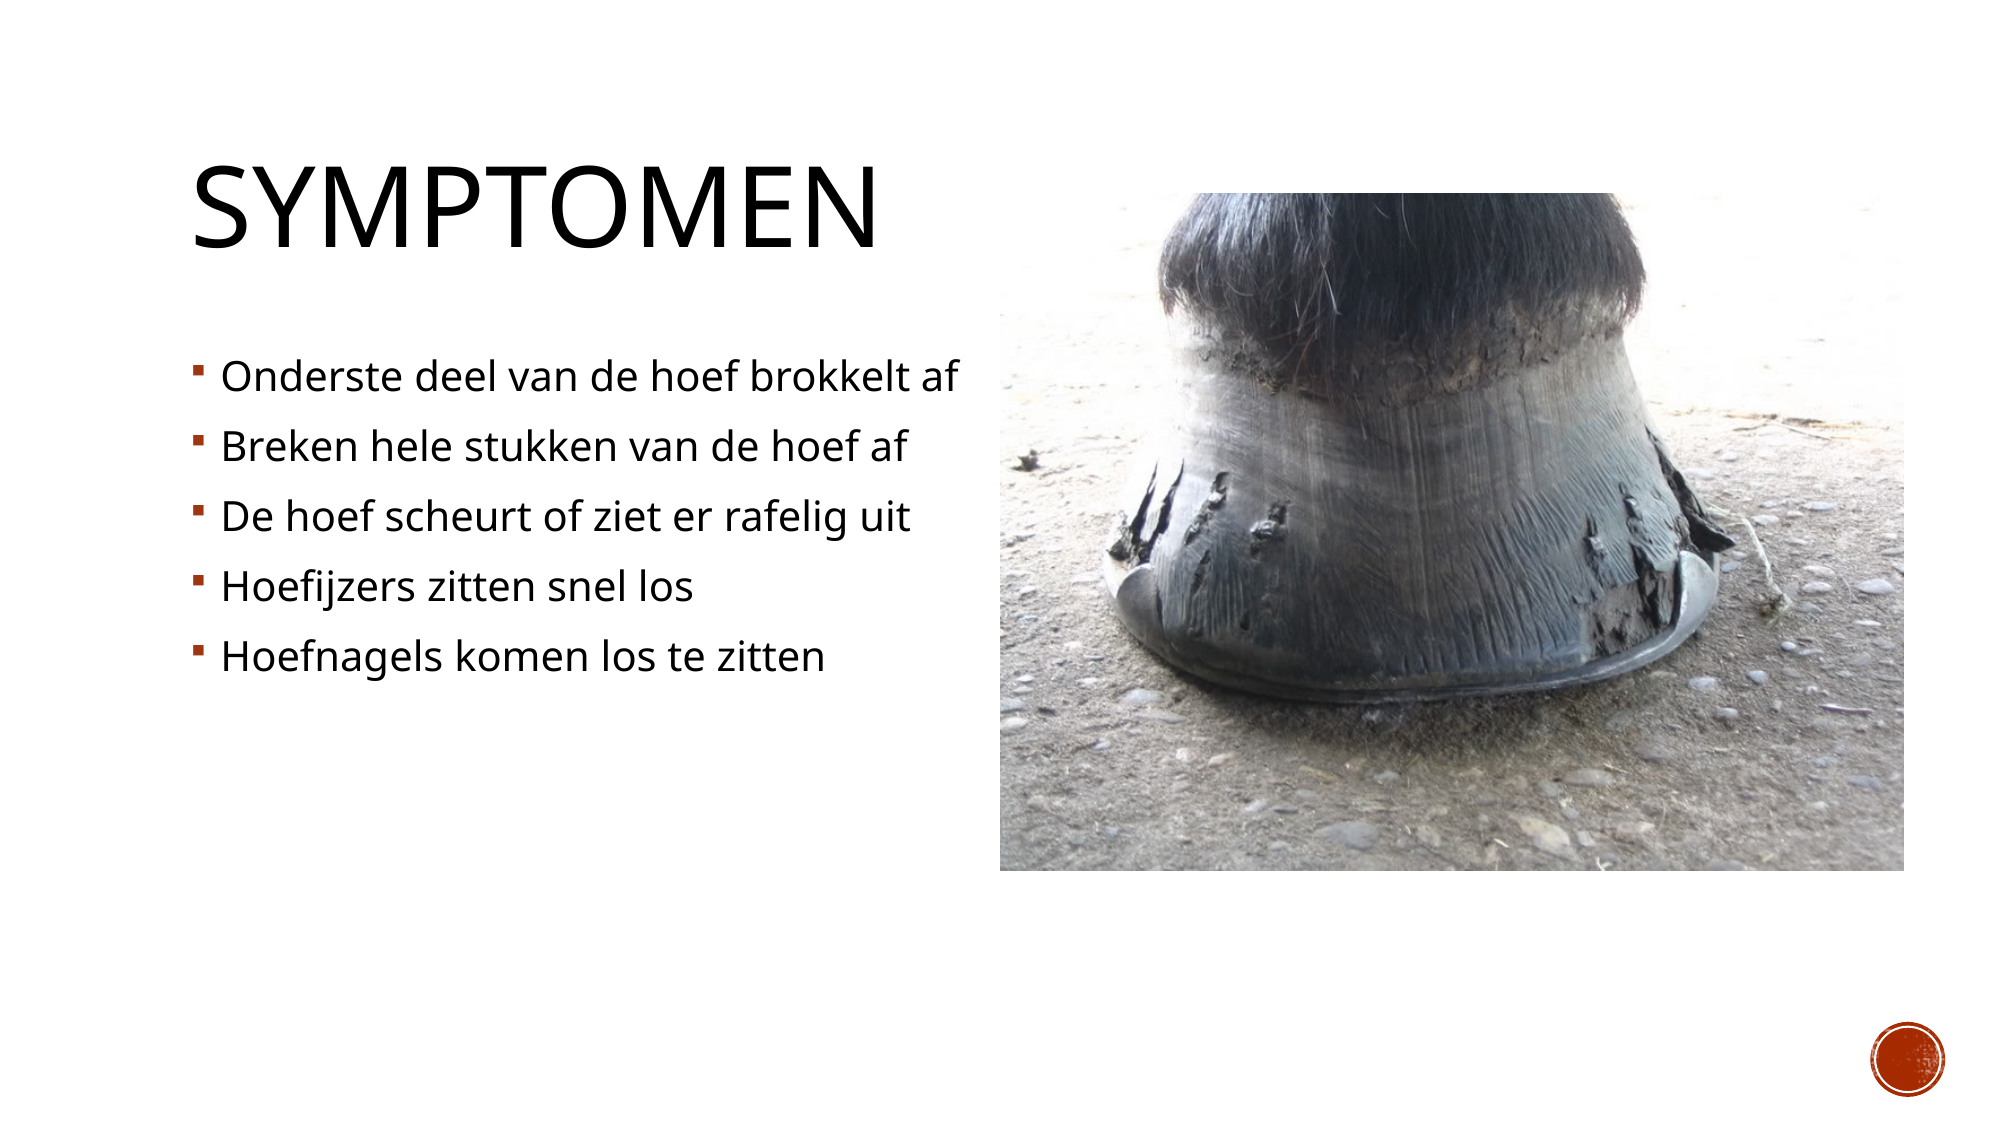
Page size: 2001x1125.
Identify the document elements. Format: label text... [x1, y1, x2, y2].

list Onderste deel van de hoef brokkelt af Breken hele stukken van de hoef af De hoef scheurt of ziet er rafelig uit Hoefijzers zitten snel los Hoefnagels komen los te zitten [175, 348, 1826, 1013]
title Symptomen [175, 79, 1826, 344]
picture [1000, 193, 1904, 871]
